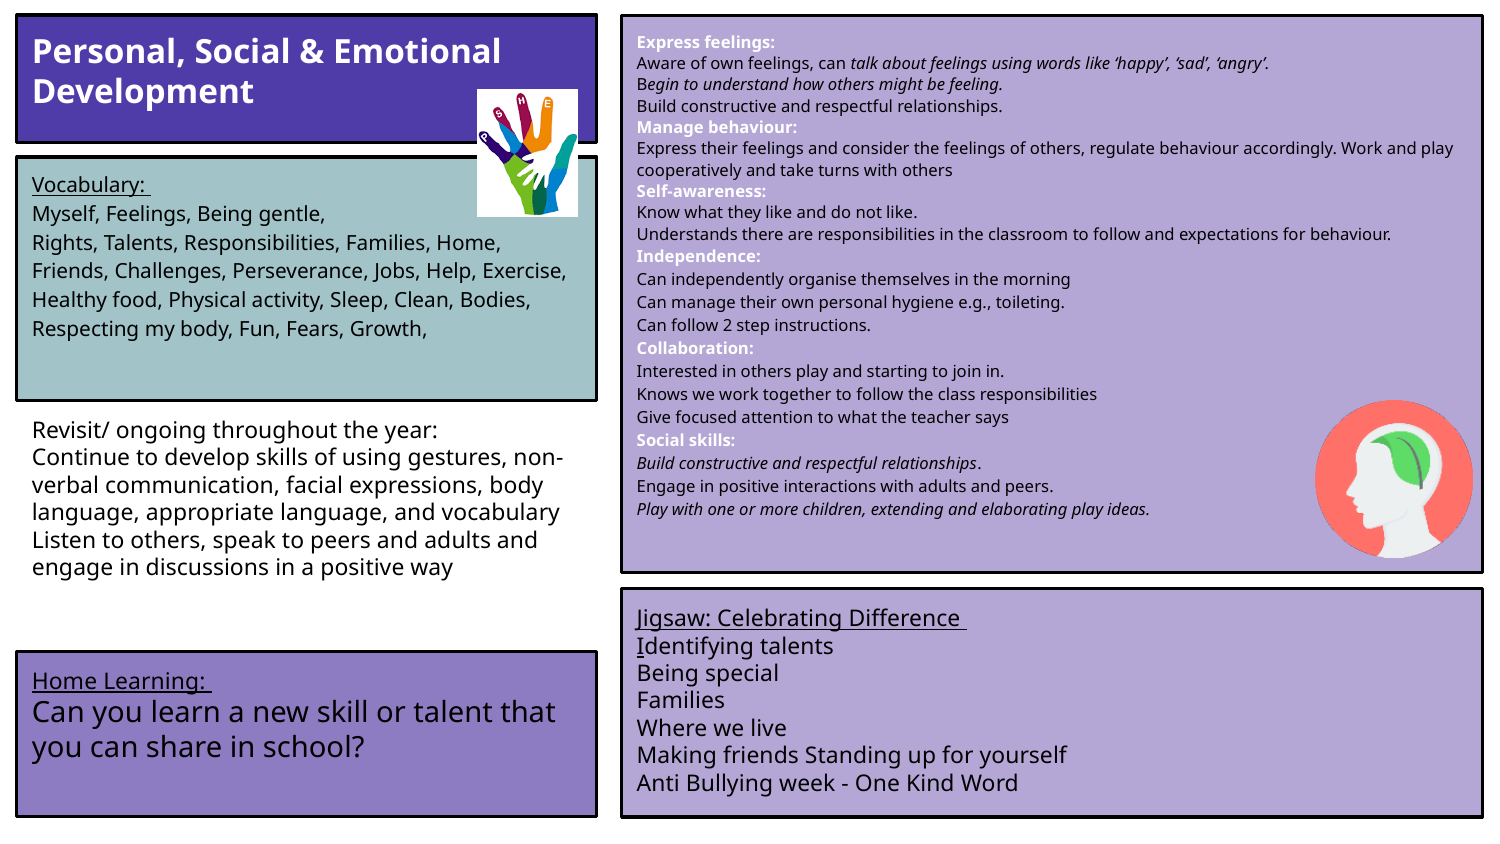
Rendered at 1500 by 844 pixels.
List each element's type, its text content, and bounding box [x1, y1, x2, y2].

text_box Revisit/ ongoing throughout the year: Continue to develop skills of using gestures, non-verbal communication, facial expressions, body language, appropriate language, and vocabulary Listen to others, speak to peers and adults and engage in discussions in a positive way [16, 400, 597, 596]
text_box Vocabulary: Myself, Feelings, Being gentle, Rights, Talents, Responsibilities, Families, Home, Friends, Challenges, Perseverance, Jobs, Help, Exercise, Healthy food, Physical activity, Sleep, Clean, Bodies, Respecting my body, Fun, Fears, Growth, [16, 157, 597, 400]
text_box Home Learning: Can you learn a new skill or talent that you can share in school? [16, 651, 597, 817]
text_box Personal, Social & Emotional Development [16, 15, 597, 143]
text_box Jigsaw: Celebrating Difference Identifying talents Being special Families Where we live Making friends Standing up for yourself Anti Bullying week - One Kind Word [621, 588, 1483, 817]
picture [1314, 400, 1473, 559]
picture [476, 89, 578, 217]
text_box Express feelings: Aware of own feelings, can talk about feelings using words like ‘happy’, ‘sad’, ‘angry’. Begin to understand how others might be feeling. Build constructive and respectful relationships. Manage behaviour: Express their feelings and consider the feelings of others, regulate behaviour accordingly. Work and play cooperatively and take turns with others Self-awareness: Know what they like and do not like. Understands there are responsibilities in the classroom to follow and expectations for behaviour. Independence: Can independently organise themselves in the morning Can manage their own personal hygiene e.g., toileting. Can follow 2 step instructions. Collaboration: Interested in others play and starting to join in. Knows we work together to follow the class responsibilities Give focused attention to what the teacher says Social skills: Build constructive and respectful relationships. Engage in positive interactions with adults and peers. Play with one or more children, extending and elaborating play ideas. [621, 15, 1483, 573]
